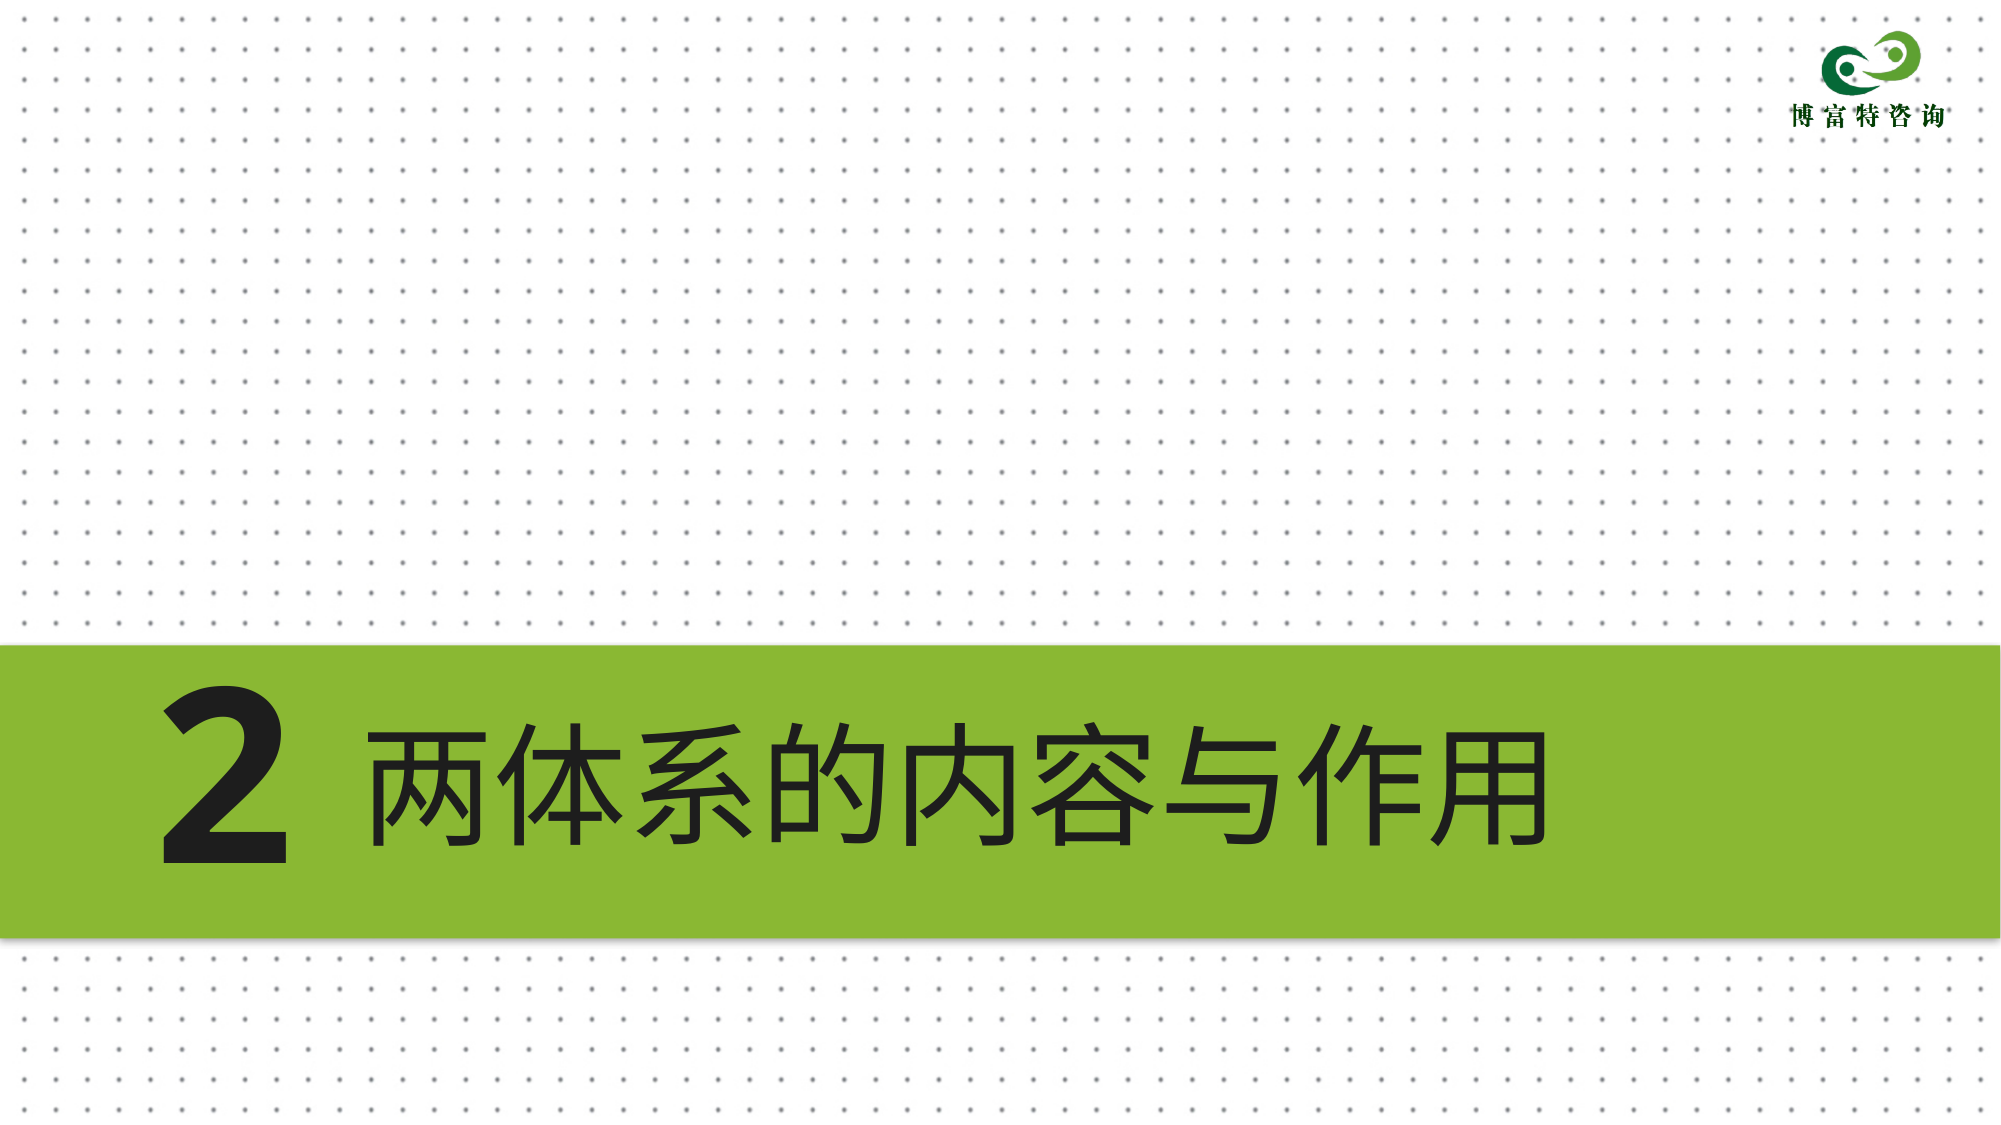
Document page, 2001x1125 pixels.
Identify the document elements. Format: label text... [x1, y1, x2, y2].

picture [0, 0, 2001, 645]
picture [0, 939, 2001, 1125]
text_box 2 [139, 645, 309, 925]
text_box [0, 645, 2001, 939]
text_box 两体系的内容与作用 [345, 694, 1575, 870]
